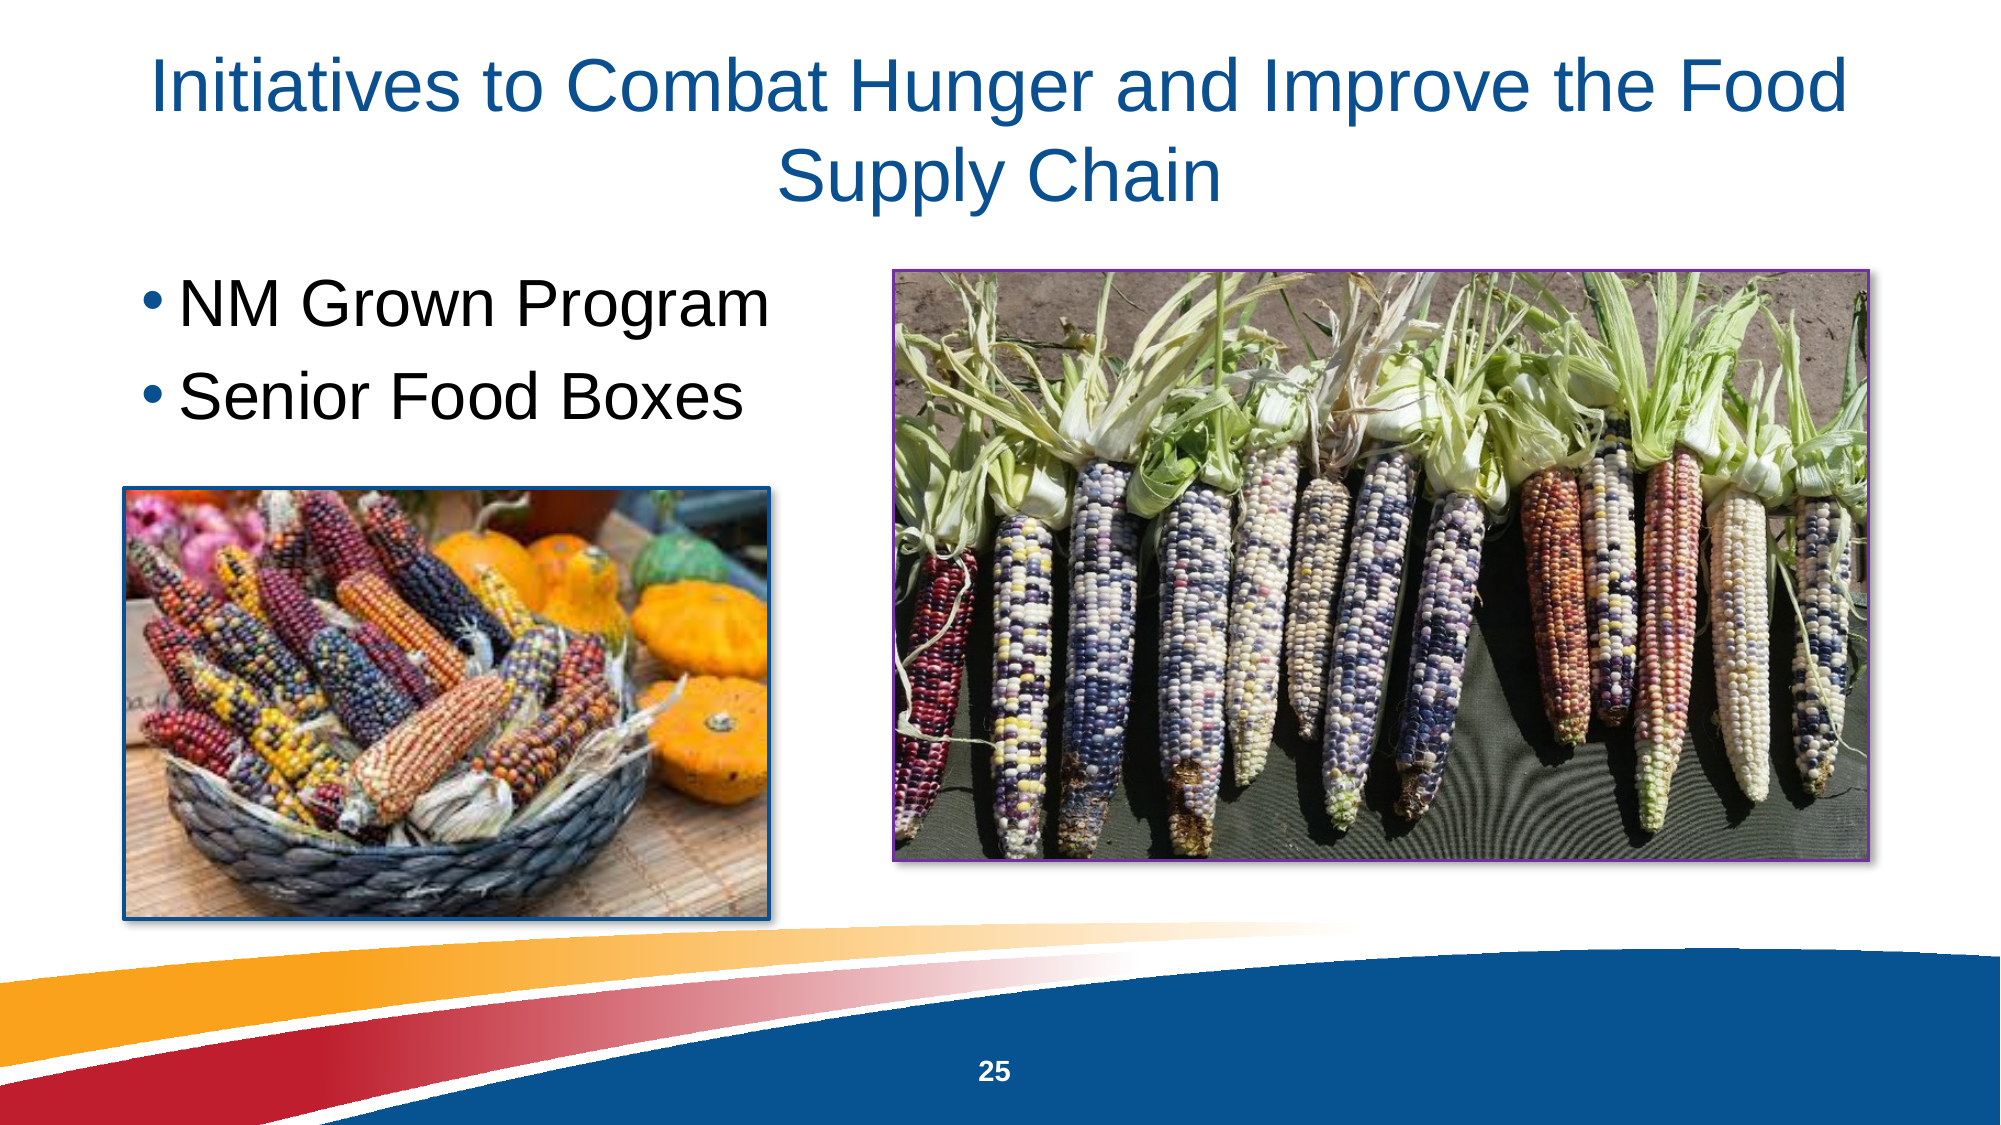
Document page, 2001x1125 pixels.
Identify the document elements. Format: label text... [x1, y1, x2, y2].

picture [0, 887, 2000, 1125]
list NM Grown Program Senior Food Boxes [125, 252, 870, 506]
title Initiatives to Combat Hunger and Improve the Food Supply Chain [99, 110, 1900, 233]
picture [125, 490, 767, 917]
picture [895, 271, 1868, 859]
